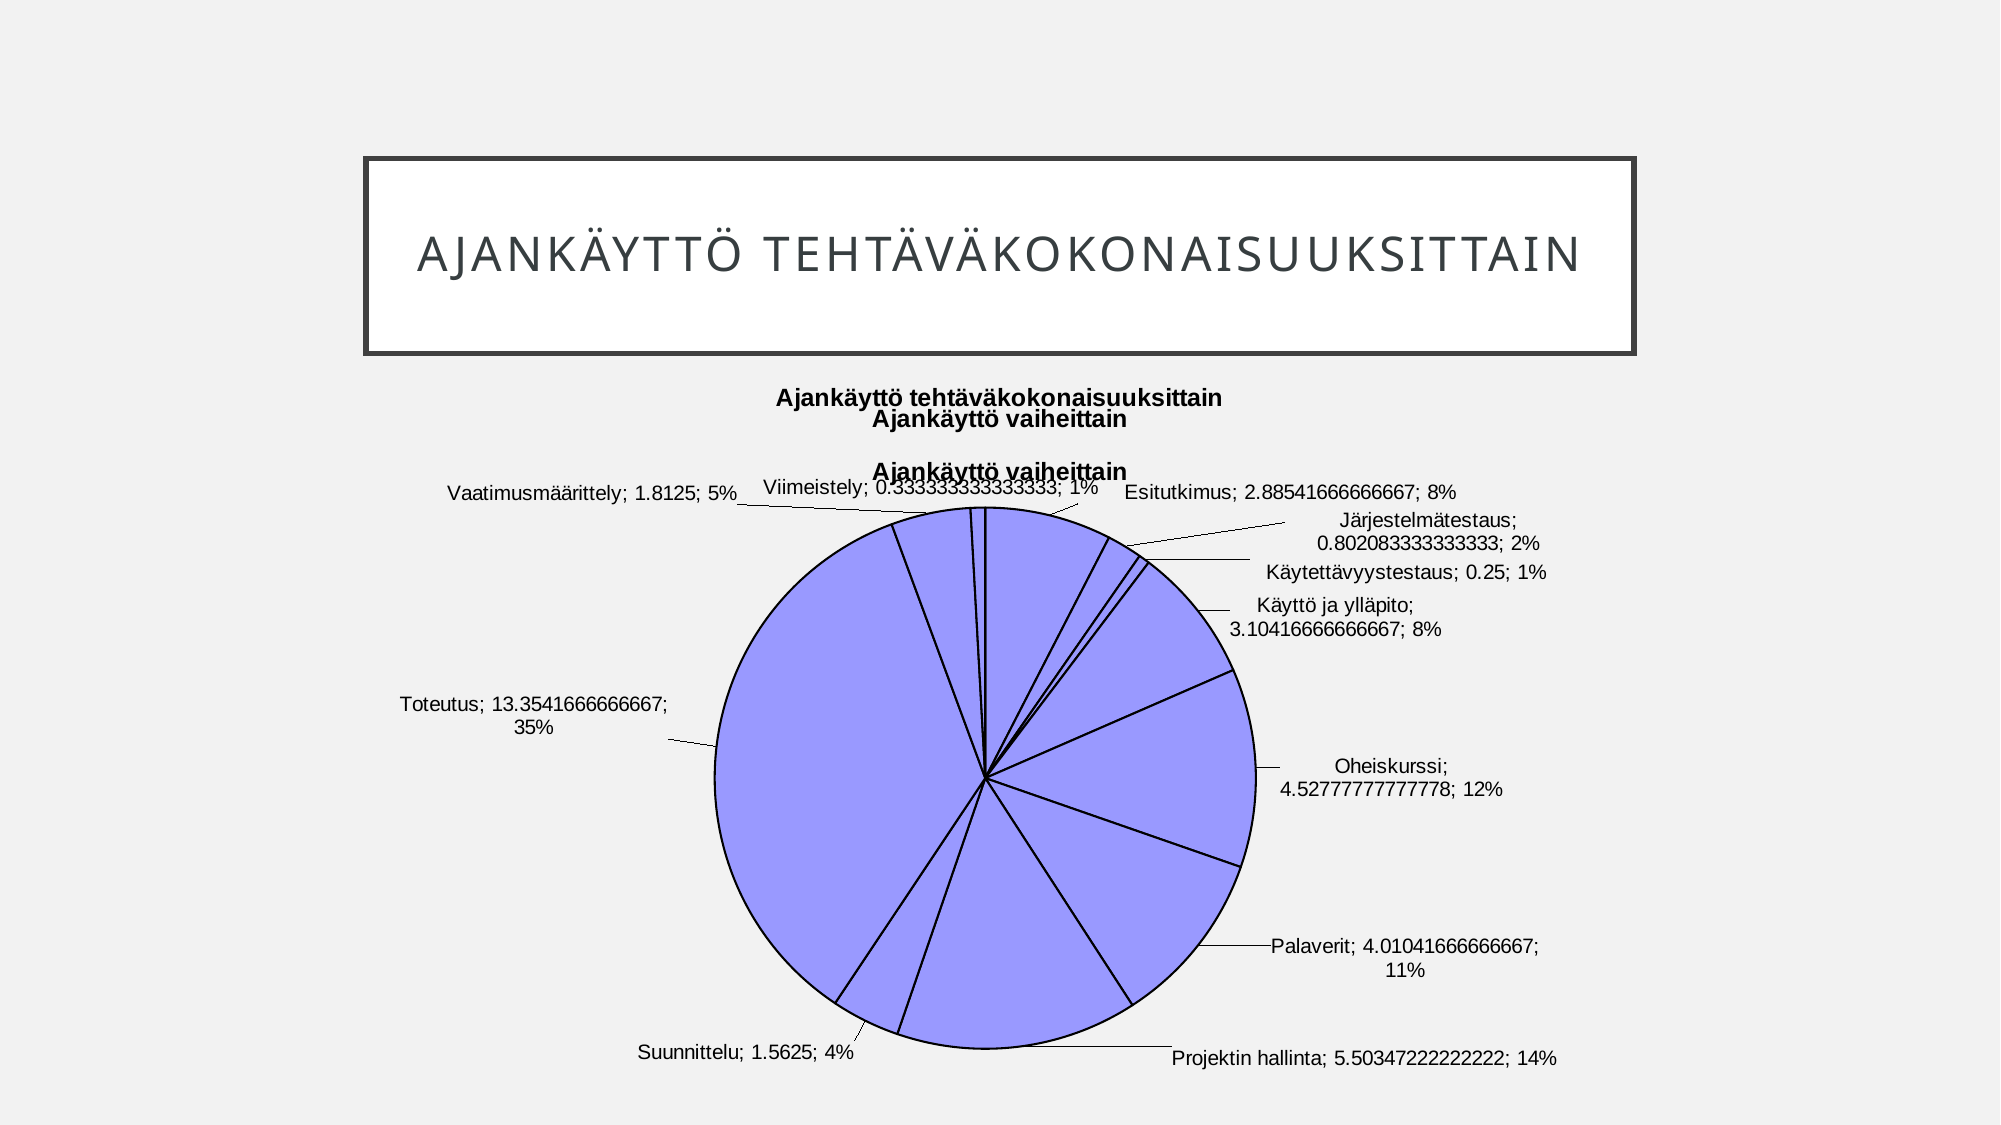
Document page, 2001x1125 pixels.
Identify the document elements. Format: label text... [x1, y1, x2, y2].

chart [365, 353, 1635, 1125]
title Ajankäyttö tehtäväkokonaisuuksittain [363, 156, 1637, 356]
